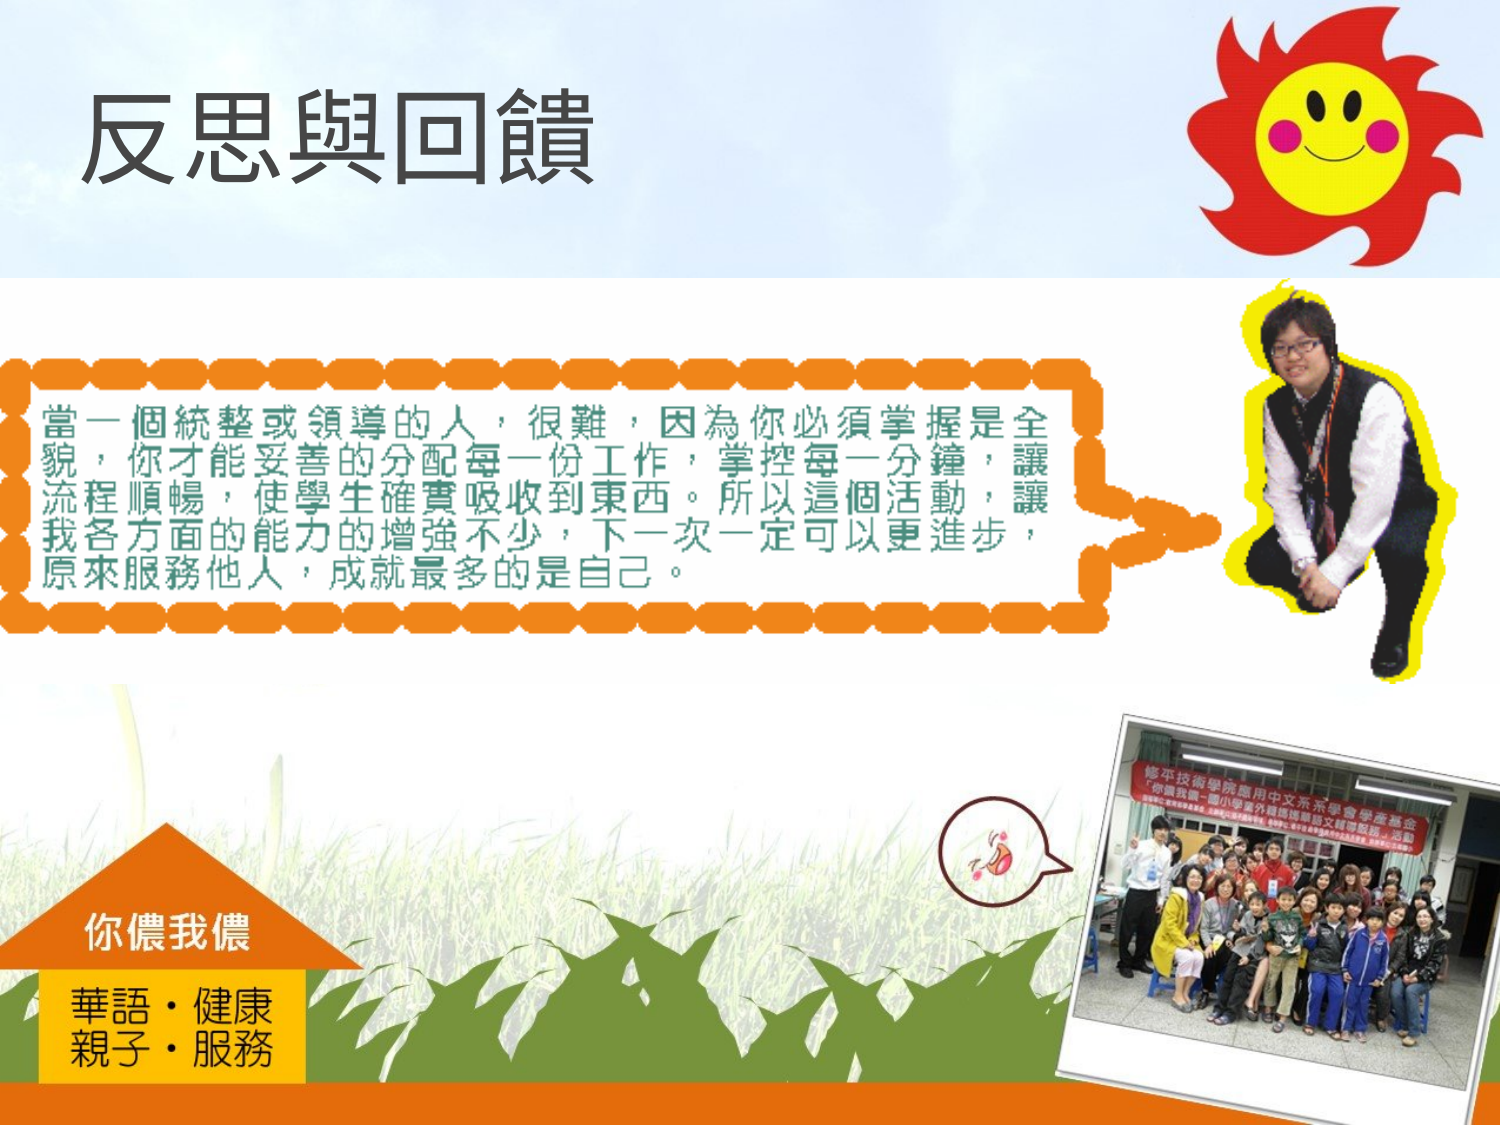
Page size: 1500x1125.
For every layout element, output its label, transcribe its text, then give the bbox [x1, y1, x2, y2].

title 反思與回饋 [76, 54, 646, 198]
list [0, 278, 1500, 684]
picture [0, 0, 1500, 278]
picture [0, 692, 1500, 1125]
